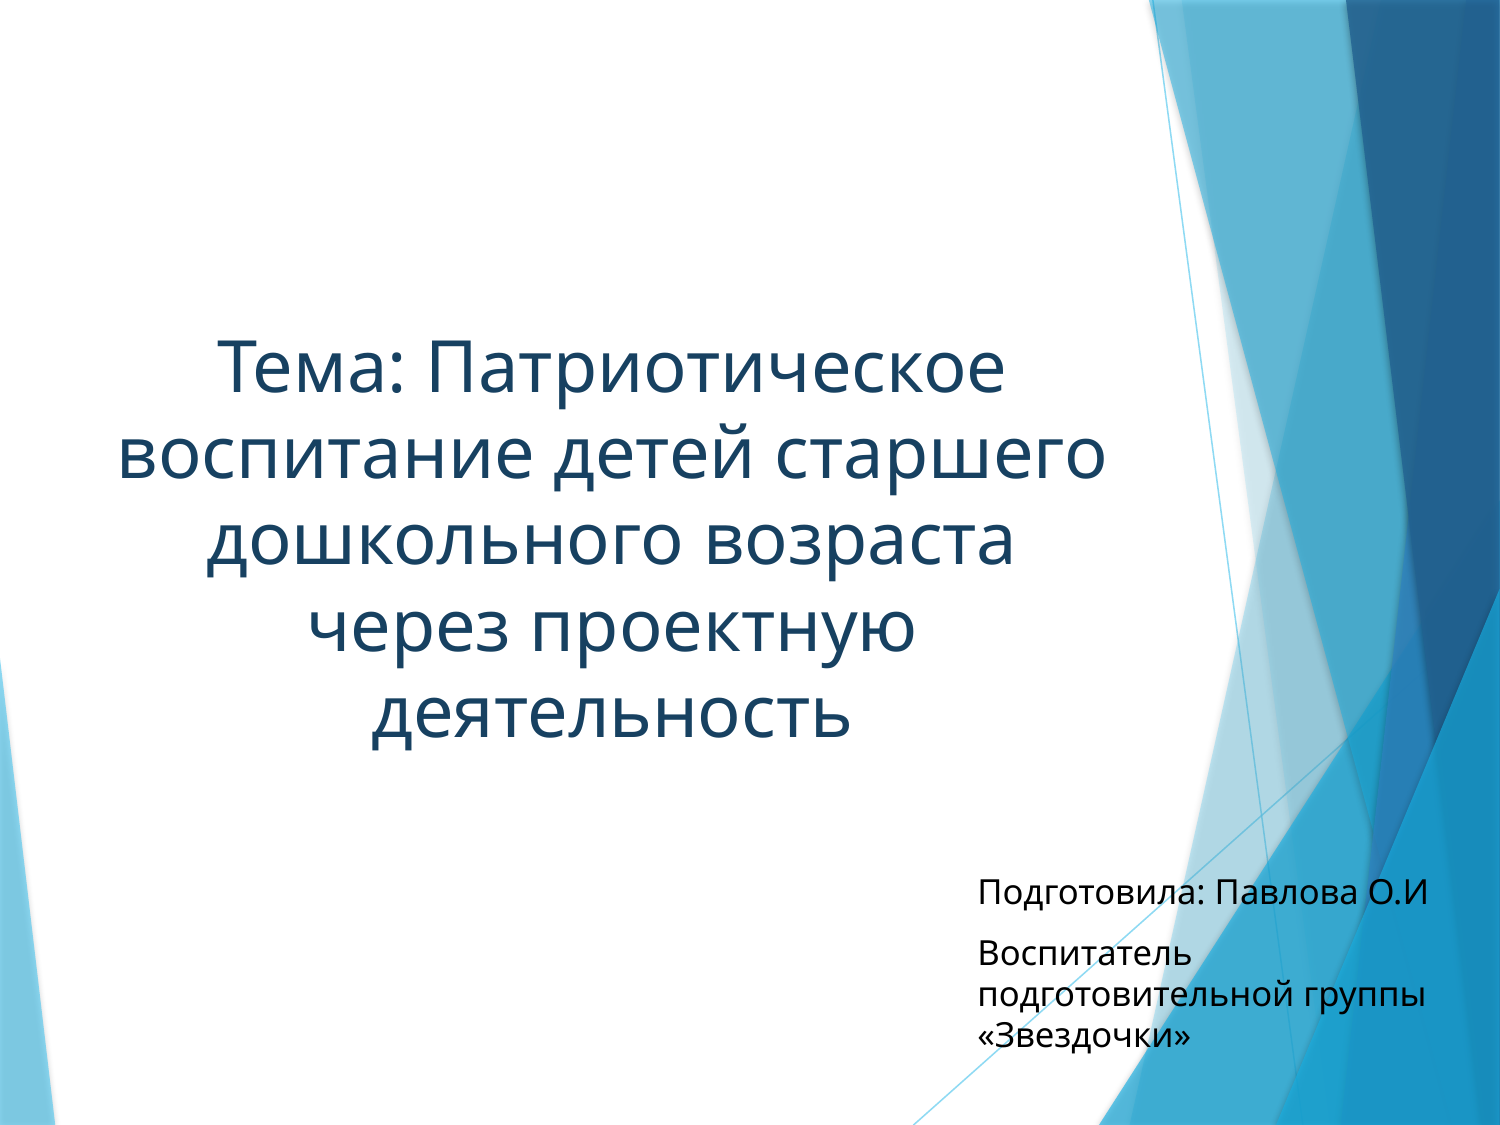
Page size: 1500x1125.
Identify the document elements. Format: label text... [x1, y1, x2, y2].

list Подготовила: Павлова О.И Воспитатель подготовительной группы «Звездочки» [962, 862, 1463, 1088]
title Тема: Патриотическое воспитание детей старшего дошкольного возраста через проектную деятельность [83, 312, 1141, 763]
